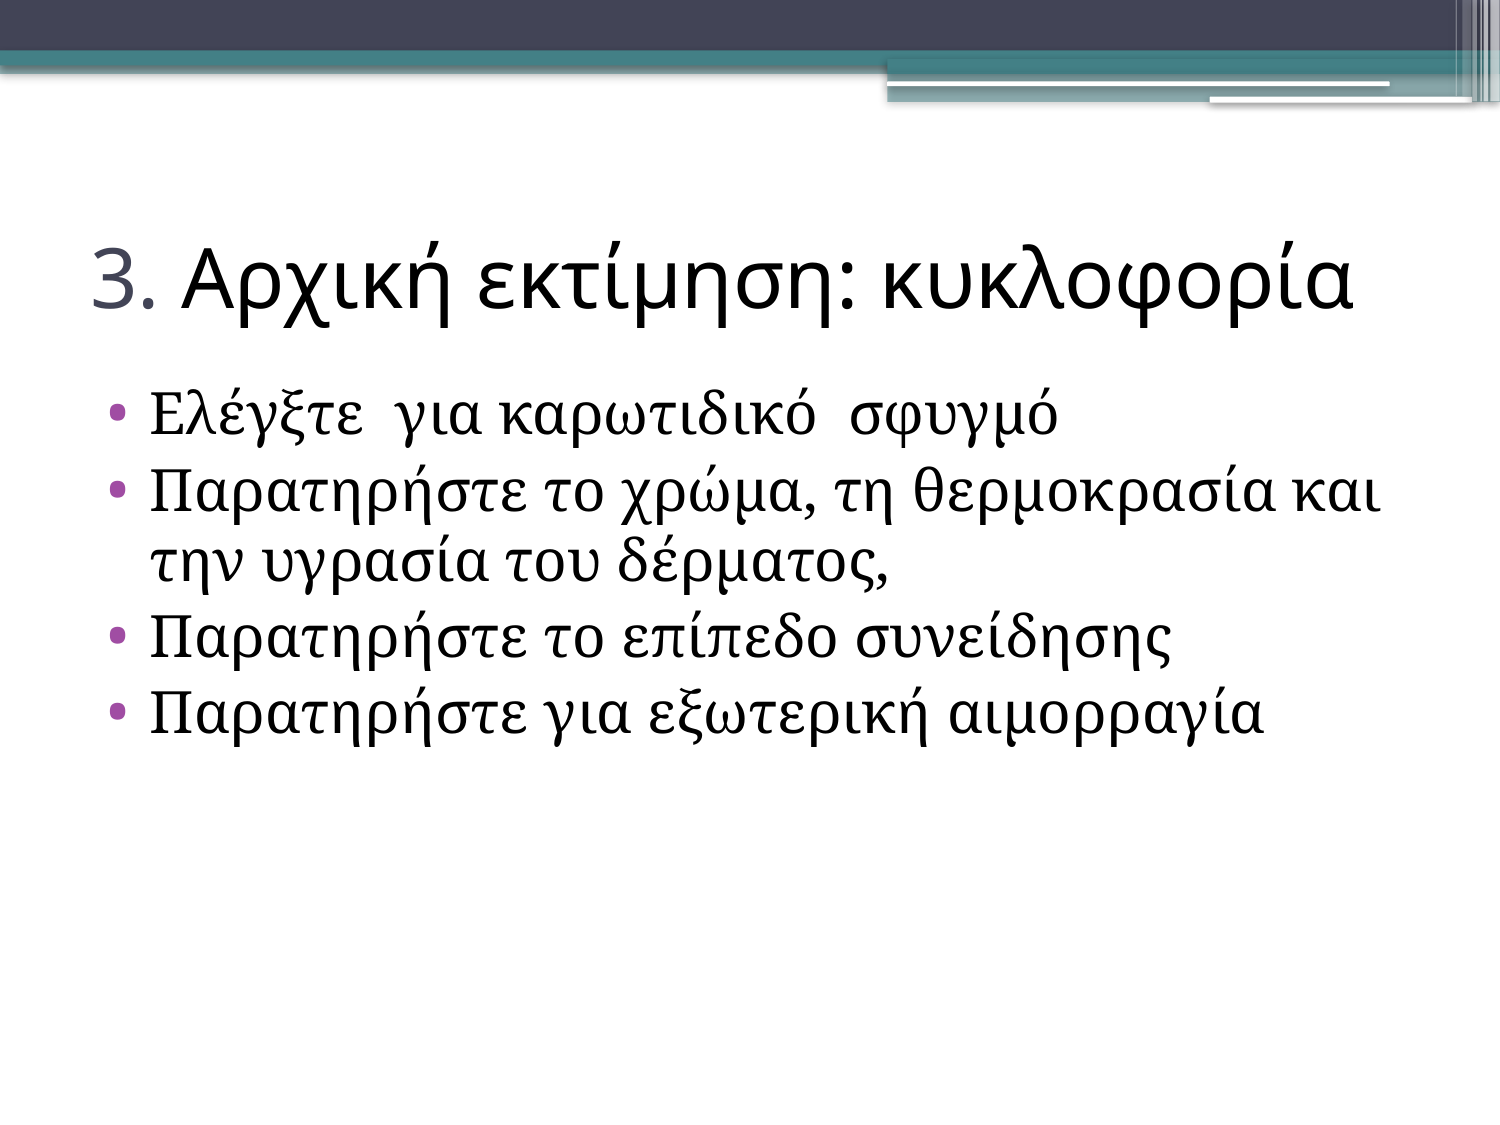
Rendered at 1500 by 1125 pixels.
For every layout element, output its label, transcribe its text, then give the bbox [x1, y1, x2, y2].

title 3. Αρχική εκτίμηση: κυκλοφορία [74, 187, 1426, 363]
list Ελέγξτε για καρωτιδικό σφυγμό Παρατηρήστε το χρώμα, τη θερμοκρασία και την υγρασία του δέρματος, Παρατηρήστε το επίπεδο συνείδησης Παρατηρήστε για εξωτερική αιμορραγία [74, 368, 1426, 1079]
